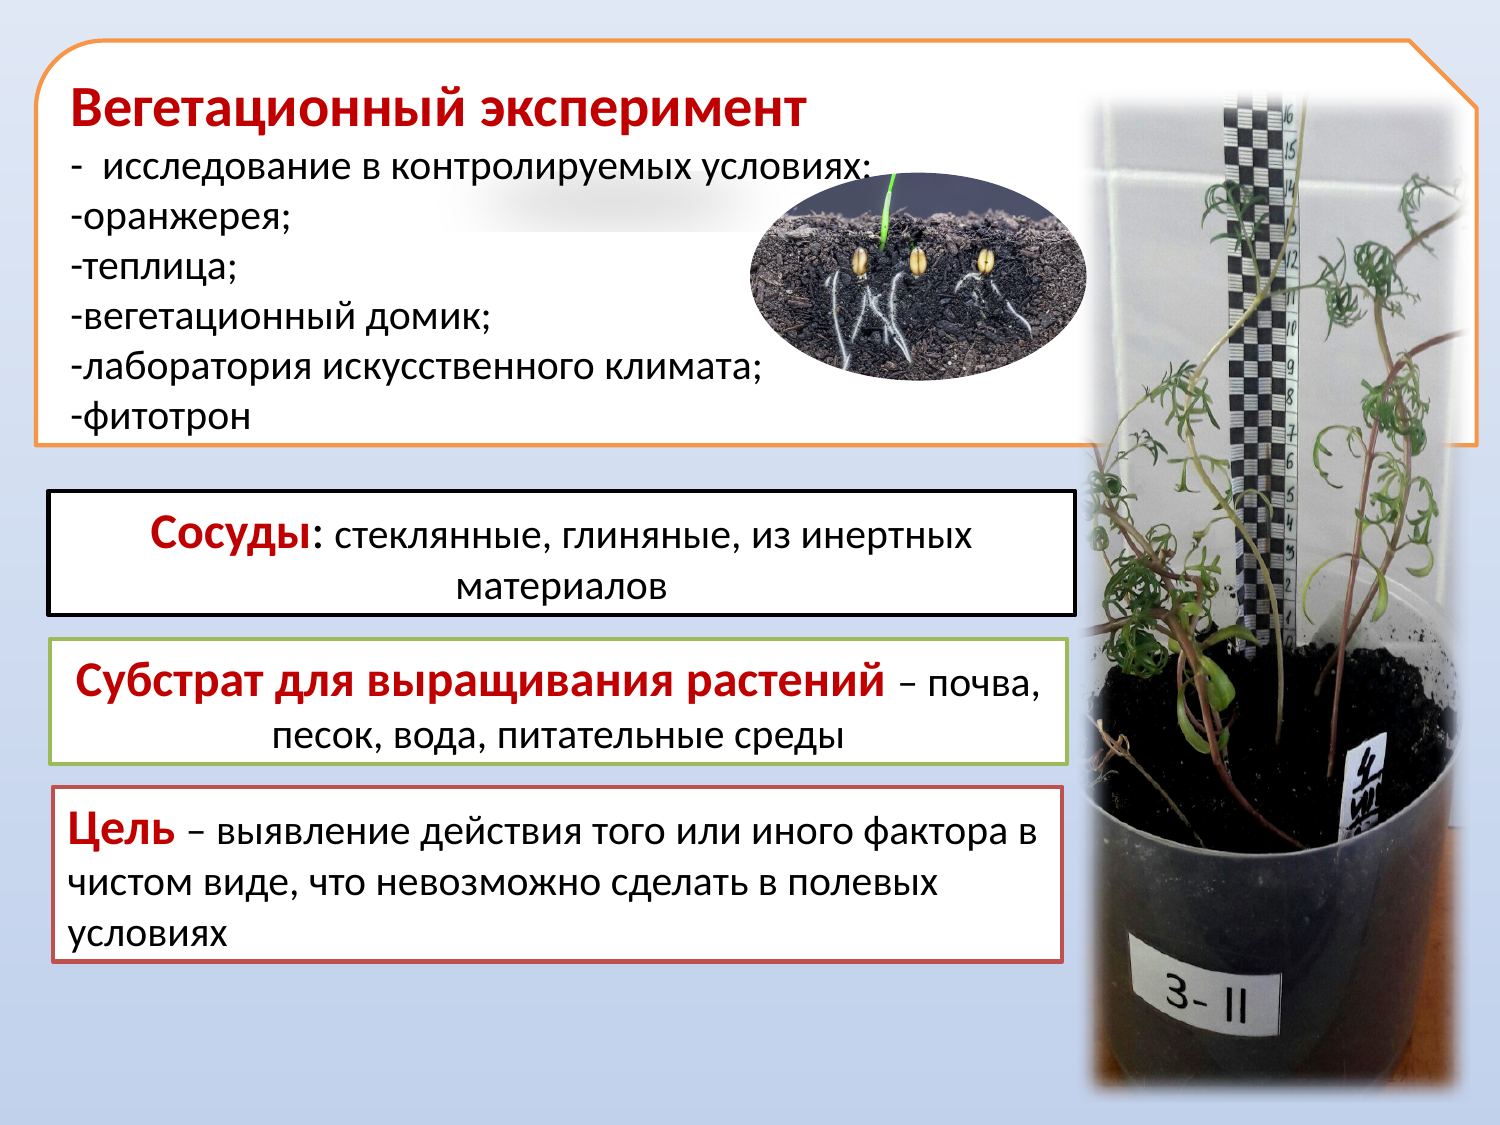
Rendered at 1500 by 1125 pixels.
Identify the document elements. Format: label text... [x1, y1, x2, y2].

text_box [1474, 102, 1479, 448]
text_box Вегетационный эксперимент - исследование в контролируемых условиях: -оранжерея; -теплица; -вегетационный домик; -лаборатория искусственного климата; -фитотрон [33, 38, 1460, 448]
picture [749, 89, 1470, 1103]
text_box Субстрат для выращивания растений – почва, песок, вода, питательные среды [48, 637, 1069, 766]
text_box Цель – выявление действия того или иного фактора в чистом виде, что невозможно сделать в полевых условиях [51, 785, 1064, 964]
text_box Сосуды: стеклянные, глиняные, из инертных материалов [46, 489, 1072, 617]
